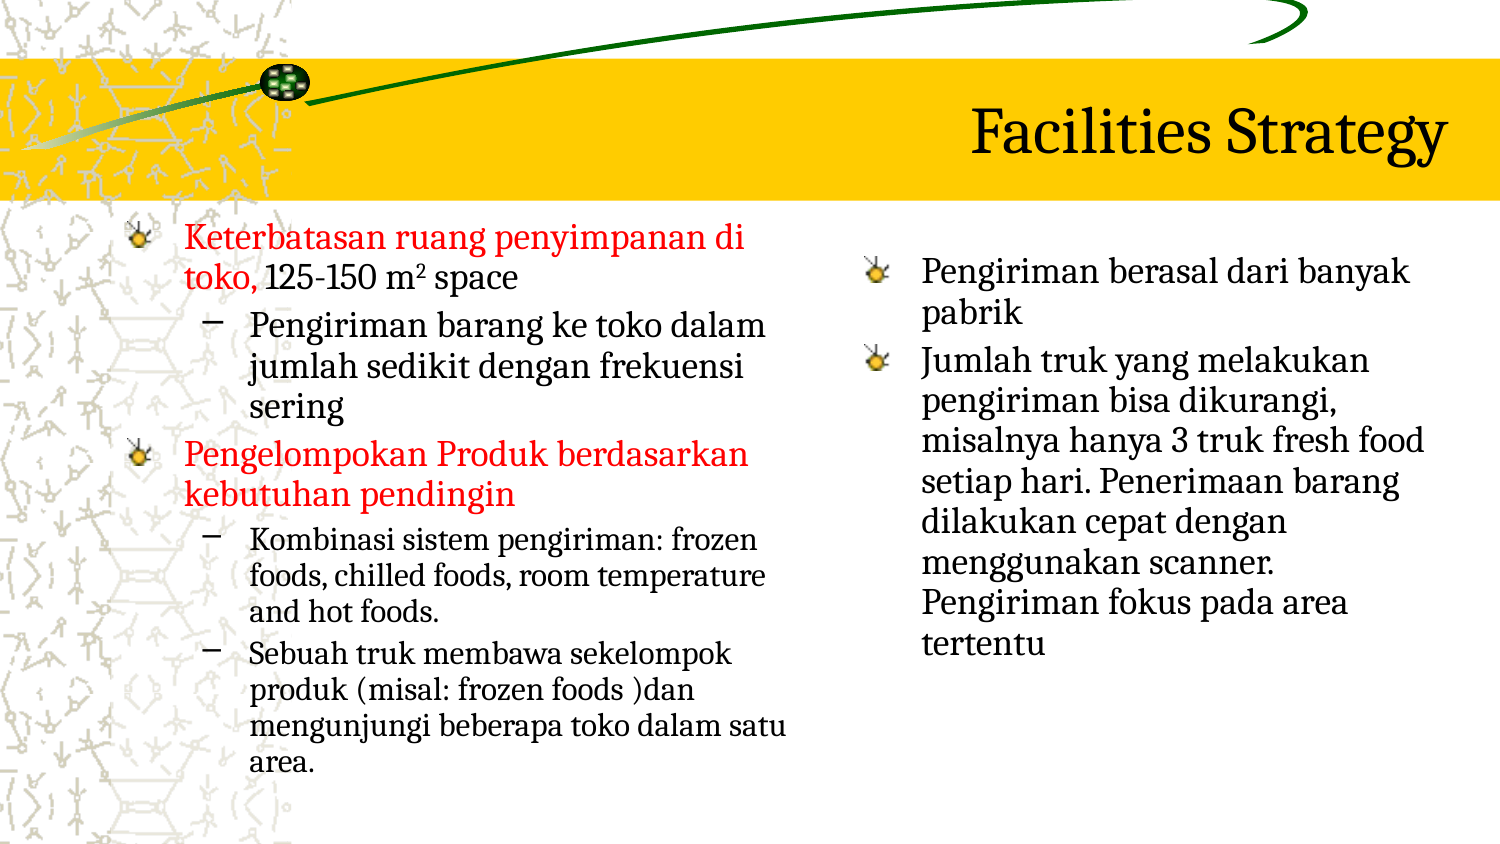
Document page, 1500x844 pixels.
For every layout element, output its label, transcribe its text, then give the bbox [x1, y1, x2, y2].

picture [864, 256, 892, 283]
picture [864, 344, 892, 371]
picture [127, 221, 154, 248]
title Facilities Strategy [189, 56, 1465, 197]
picture [127, 438, 154, 466]
picture [0, 0, 292, 844]
list Keterbatasan ruang penyimpanan di toko, 125-150 m2 space Pengiriman barang ke toko dalam jumlah sedikit dengan frekuensi sering Pengelompokan Produk berdasarkan kebutuhan pendingin Kombinasi sistem pengiriman: frozen foods, chilled foods, room temperature and hot foods. Sebuah truk membawa sekelompok produk (misal: frozen foods )dan mengunjungi beberapa toko dalam satu area. [112, 209, 813, 716]
text_box Pengiriman berasal dari banyak pabrik Jumlah truk yang melakukan pengiriman bisa dikurangi, misalnya hanya 3 truk fresh food setiap hari. Penerimaan barang dilakukan cepat dengan menggunakan scanner. Pengiriman fokus pada area tertentu [849, 243, 1450, 751]
